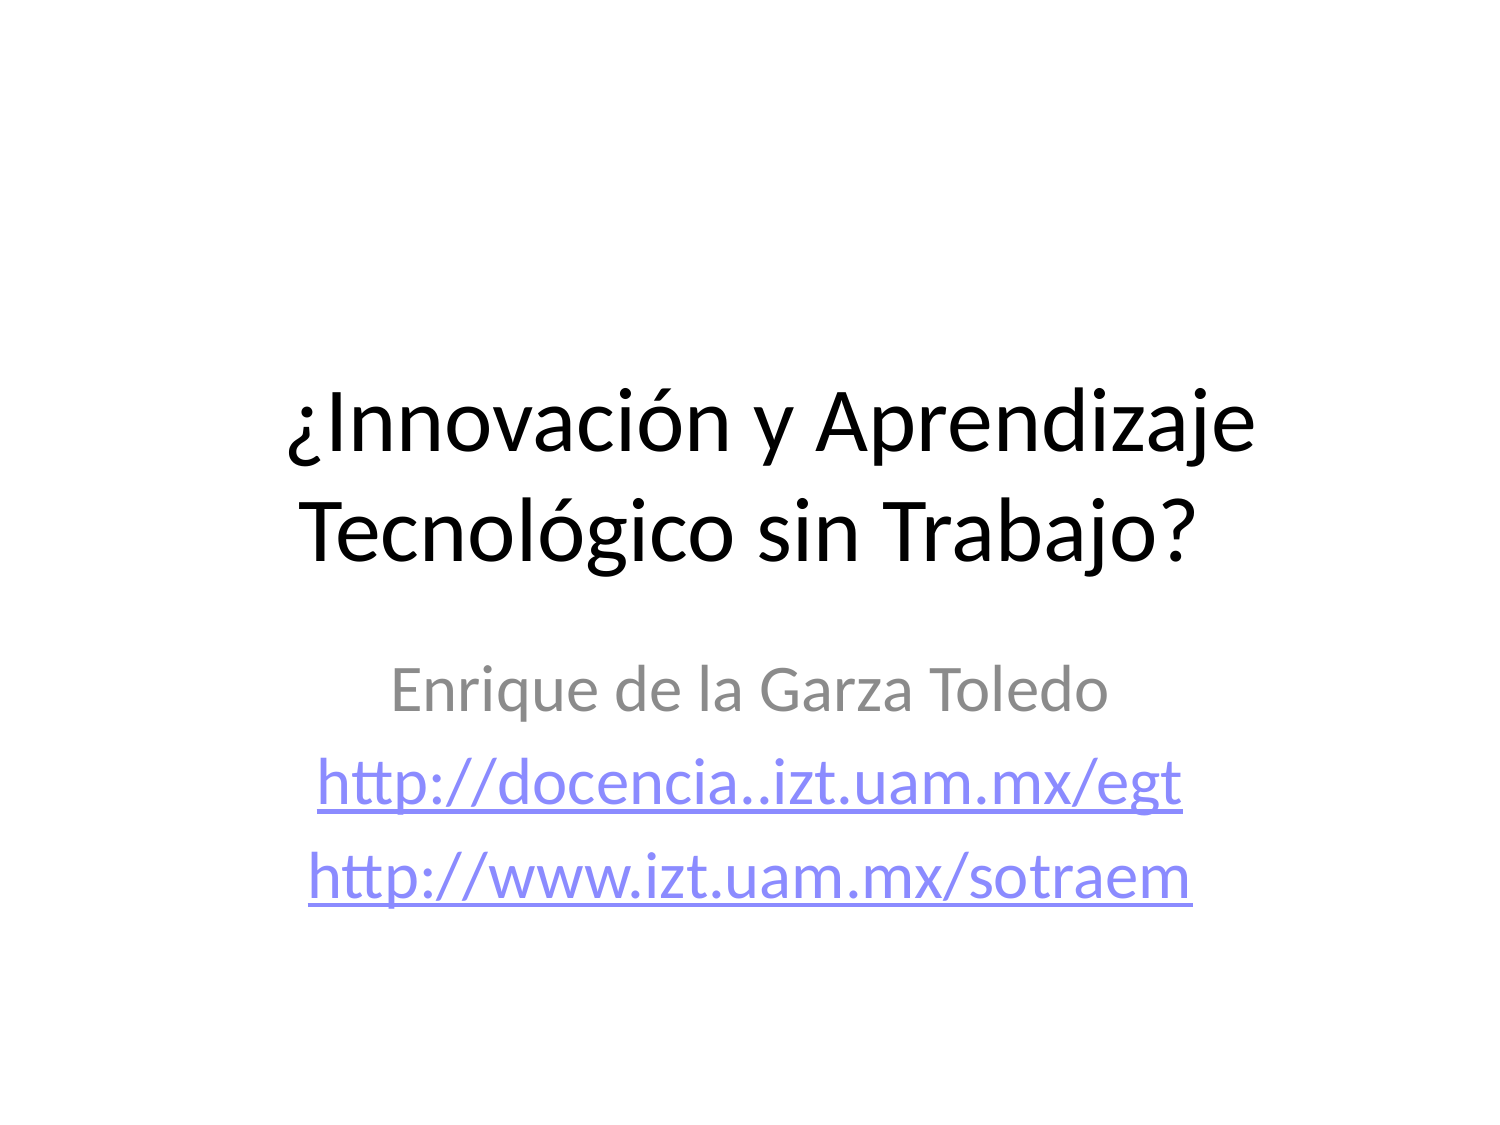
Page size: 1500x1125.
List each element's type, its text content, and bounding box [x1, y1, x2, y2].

subtitle Enrique de la Garza Toledo http://docencia..izt.uam.mx/egt http://www.izt.uam.mx/sotraem [225, 637, 1275, 925]
title ¿Innovación y Aprendizaje Tecnológico sin Trabajo? [112, 349, 1388, 591]
